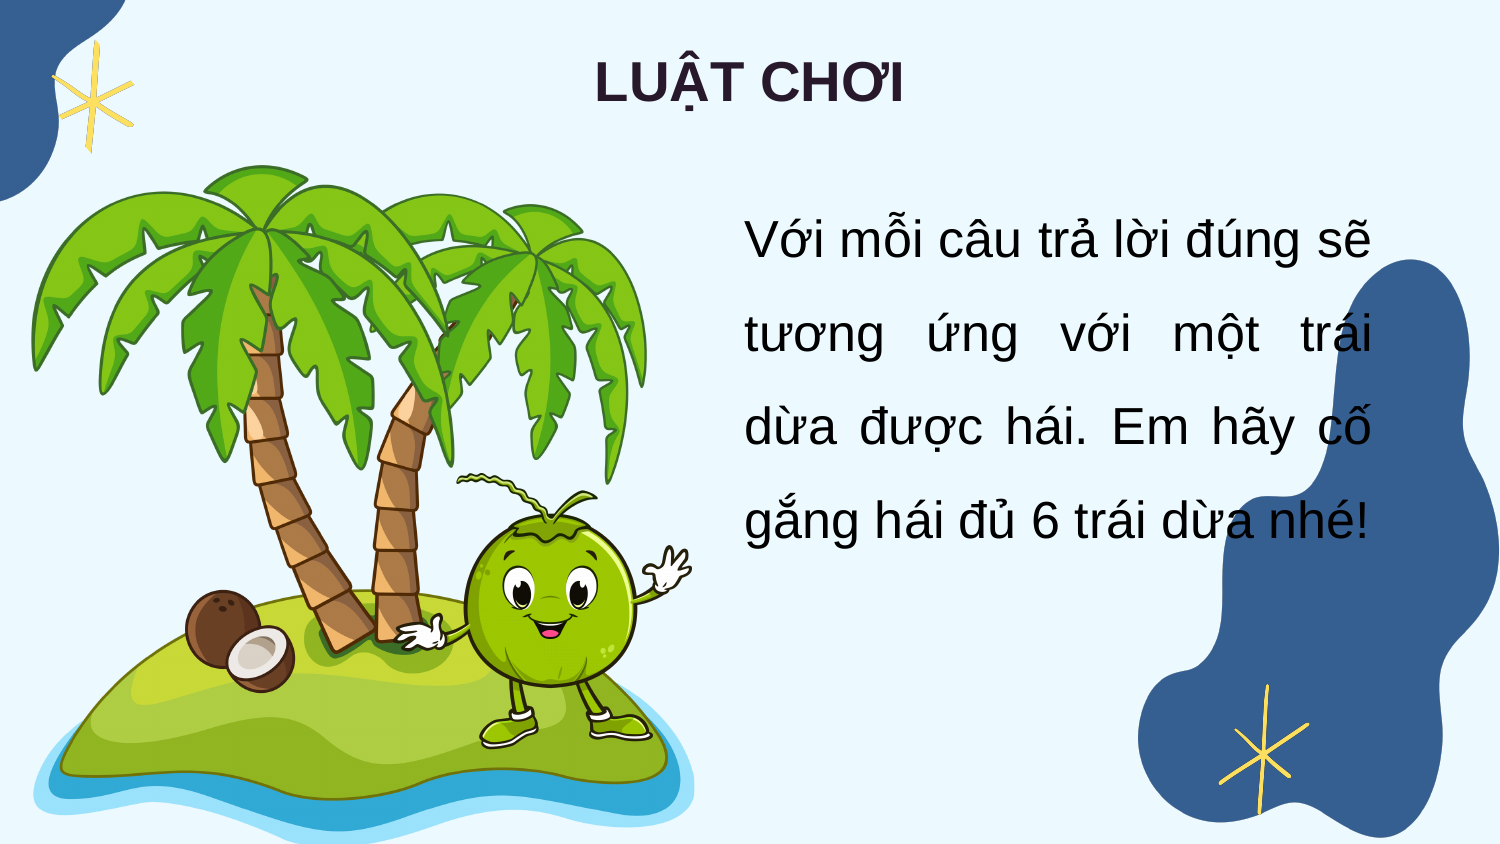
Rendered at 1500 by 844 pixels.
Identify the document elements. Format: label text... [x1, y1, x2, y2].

text_box [31, 165, 695, 844]
text_box [28, 29, 160, 165]
text_box [0, 0, 132, 210]
text_box [1218, 684, 1310, 815]
text_box [1137, 253, 1500, 844]
text_box LUẬT CHƠI [506, 37, 994, 120]
text_box [391, 470, 692, 750]
text_box Với mỗi câu trả lời đúng sẽ tương ứng với một trái dừa được hái. Em hãy cố gắng hái đủ 6 trái dừa nhé! [729, 166, 1388, 557]
